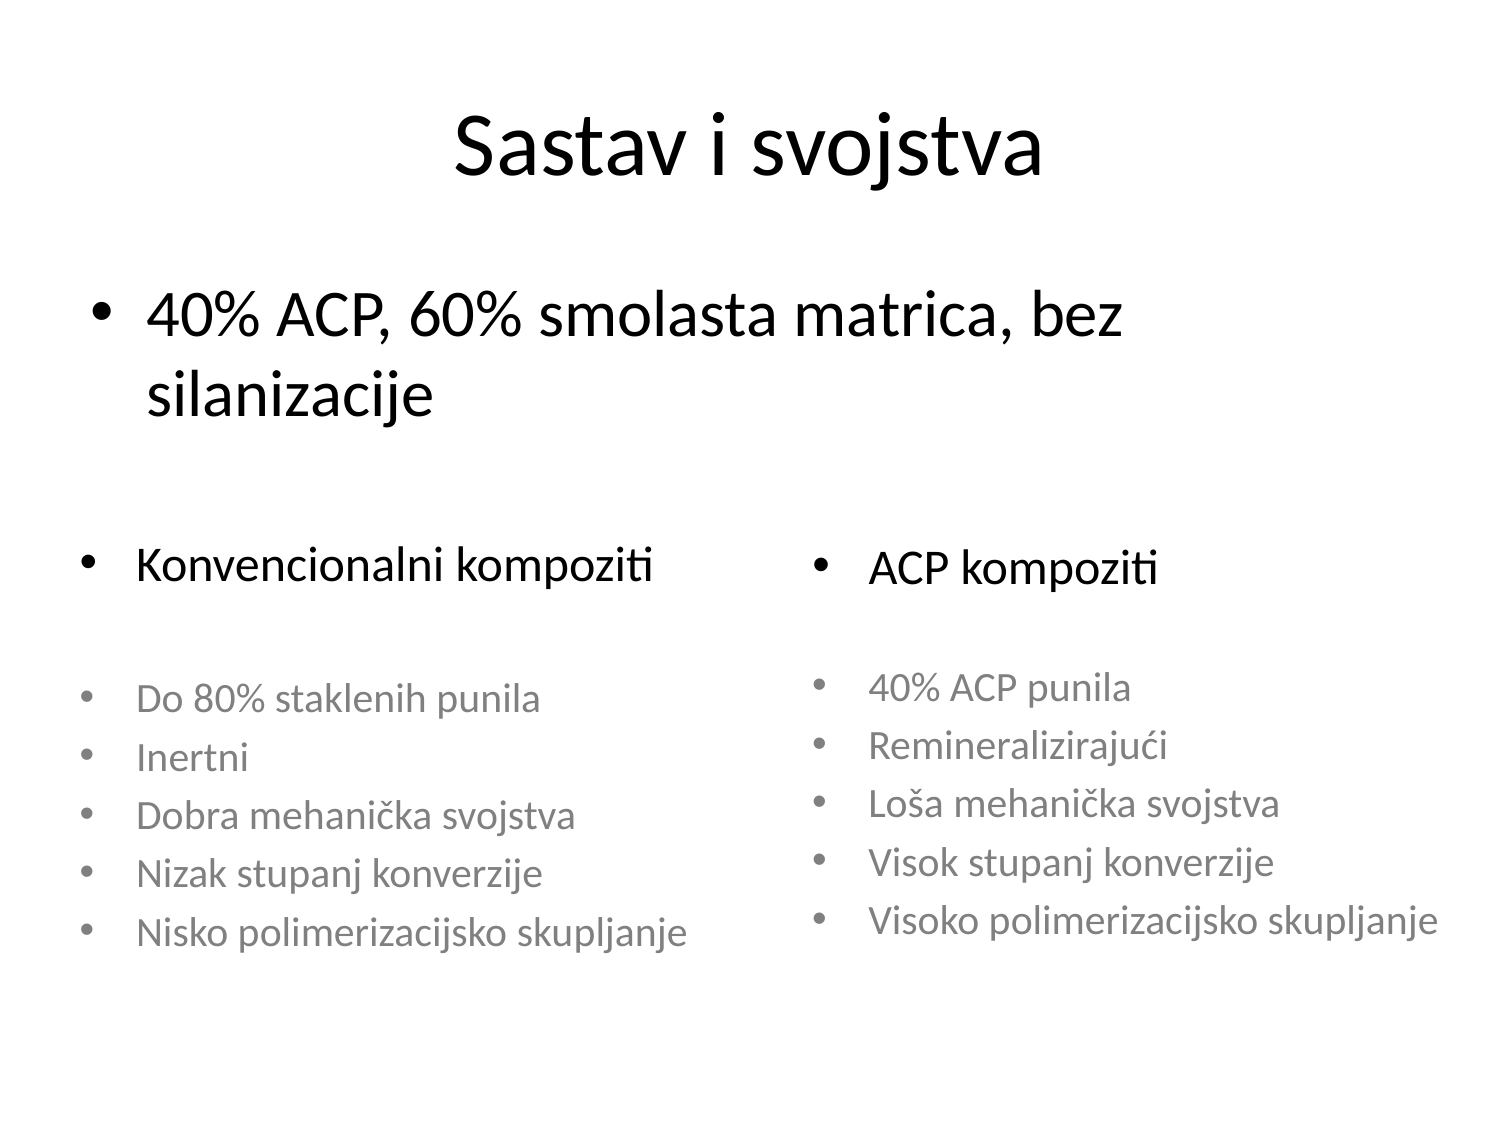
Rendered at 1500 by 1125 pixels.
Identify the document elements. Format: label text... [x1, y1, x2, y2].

title Sastav i svojstva [75, 45, 1425, 233]
text_box Konvencionalni kompoziti [64, 524, 728, 588]
text_box 40% ACP punila Remineralizirajući Loša mehanička svojstva Visok stupanj konverzije Visoko polimerizacijsko skupljanje [797, 593, 1460, 1024]
text_box Do 80% staklenih punila Inertni Dobra mehanička svojstva Nizak stupanj konverzije Nisko polimerizacijsko skupljanje [64, 605, 728, 1021]
text_box ACP kompoziti [797, 527, 1460, 591]
list 40% ACP, 60% smolasta matrica, bez silanizacije [75, 262, 1425, 1005]
